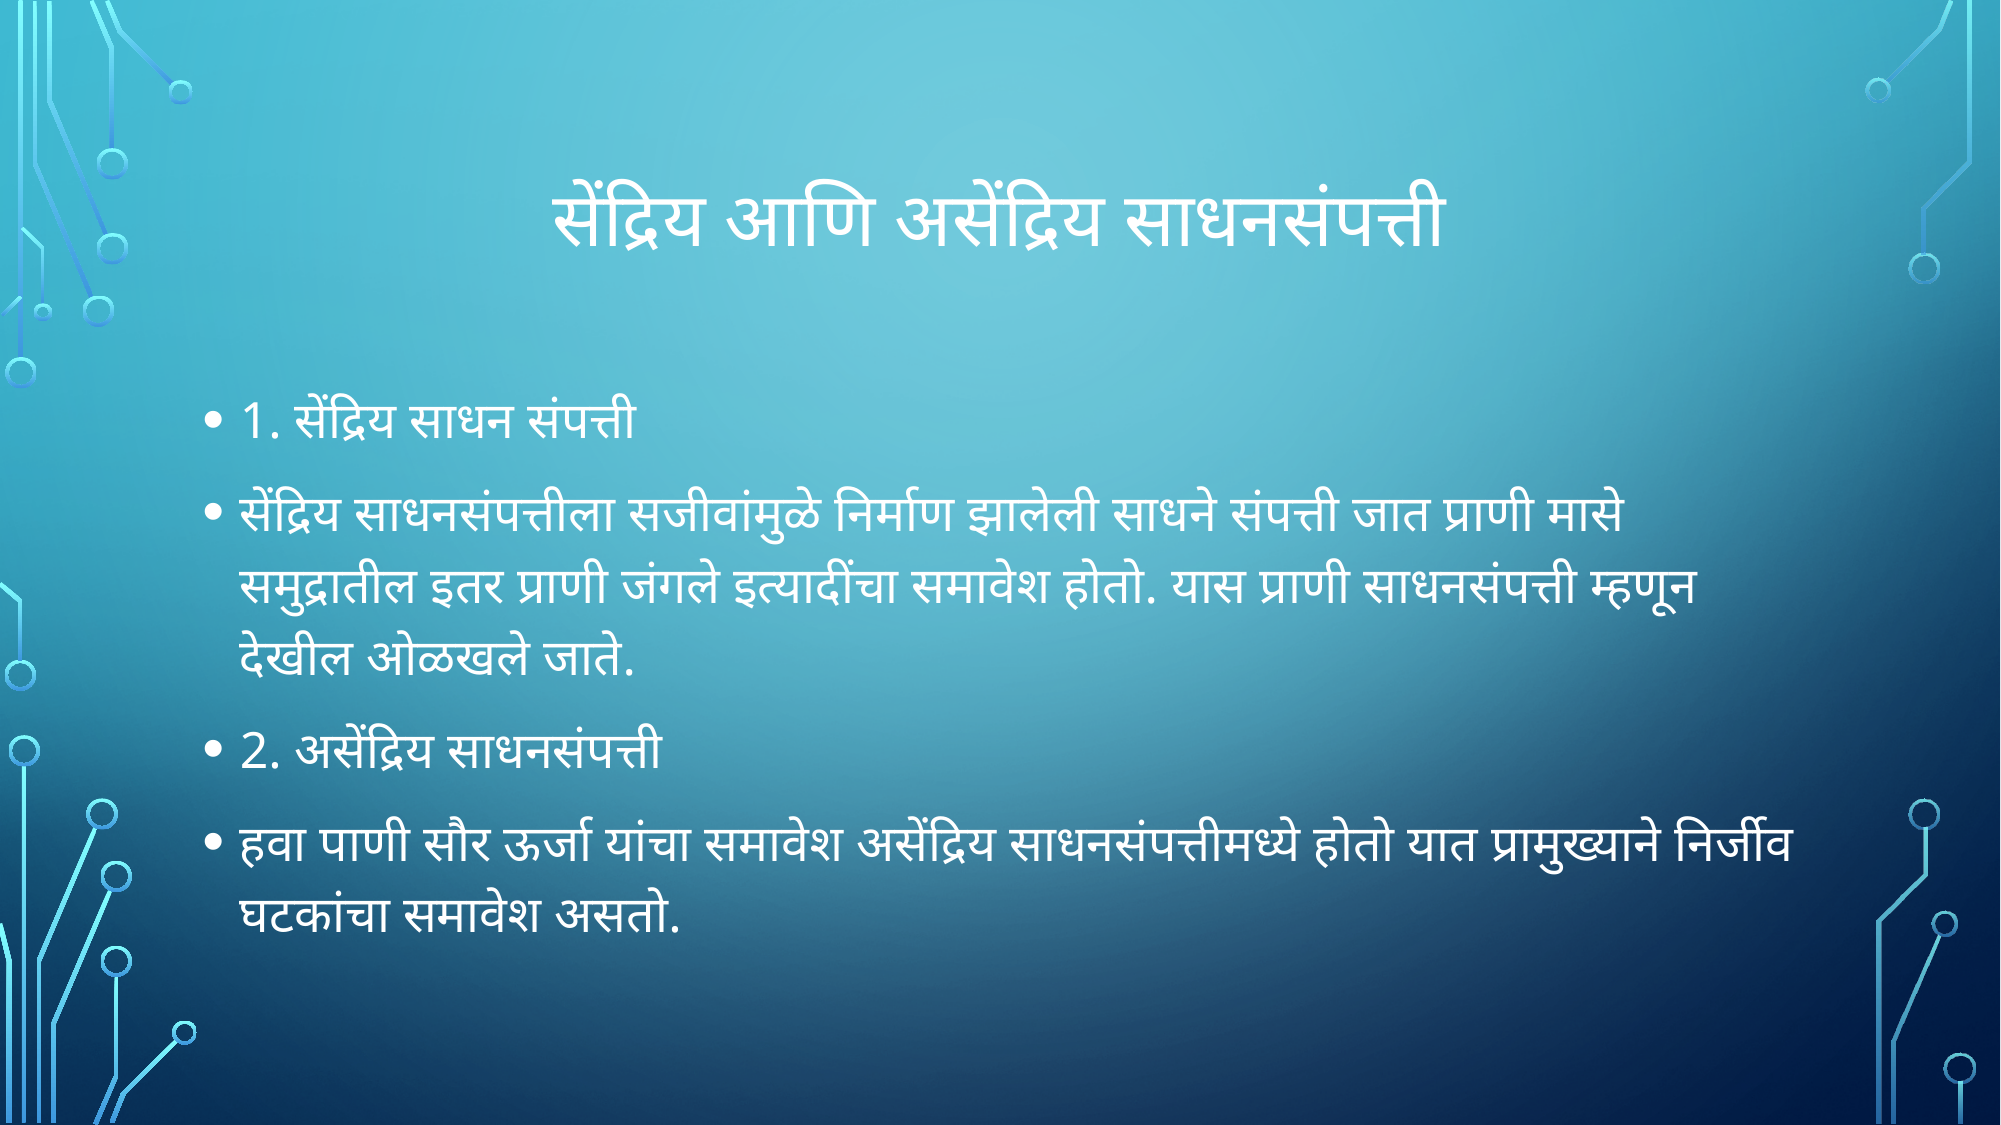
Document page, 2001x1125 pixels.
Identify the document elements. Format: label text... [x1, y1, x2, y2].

list 1. सेंद्रिय साधन संपत्ती सेंद्रिय साधनसंपत्तीला सजीवांमुळे निर्माण झालेली साधने संपत्ती जात प्राणी मासे समुद्रातील इतर प्राणी जंगले इत्यादींचा समावेश होतो. यास प्राणी साधनसंपत्ती म्हणून देखील ओळखले जाते. 2. असेंद्रिय साधनसंपत्ती हवा पाणी सौर ऊर्जा यांचा समावेश असेंद्रिय साधनसंपत्तीमध्ये होतो यात प्रामुख्याने निर्जीव घटकांचा समावेश असतो. [187, 369, 1813, 950]
title सेंद्रिय आणि असेंद्रिय साधनसंपत्ती [187, 101, 1813, 344]
